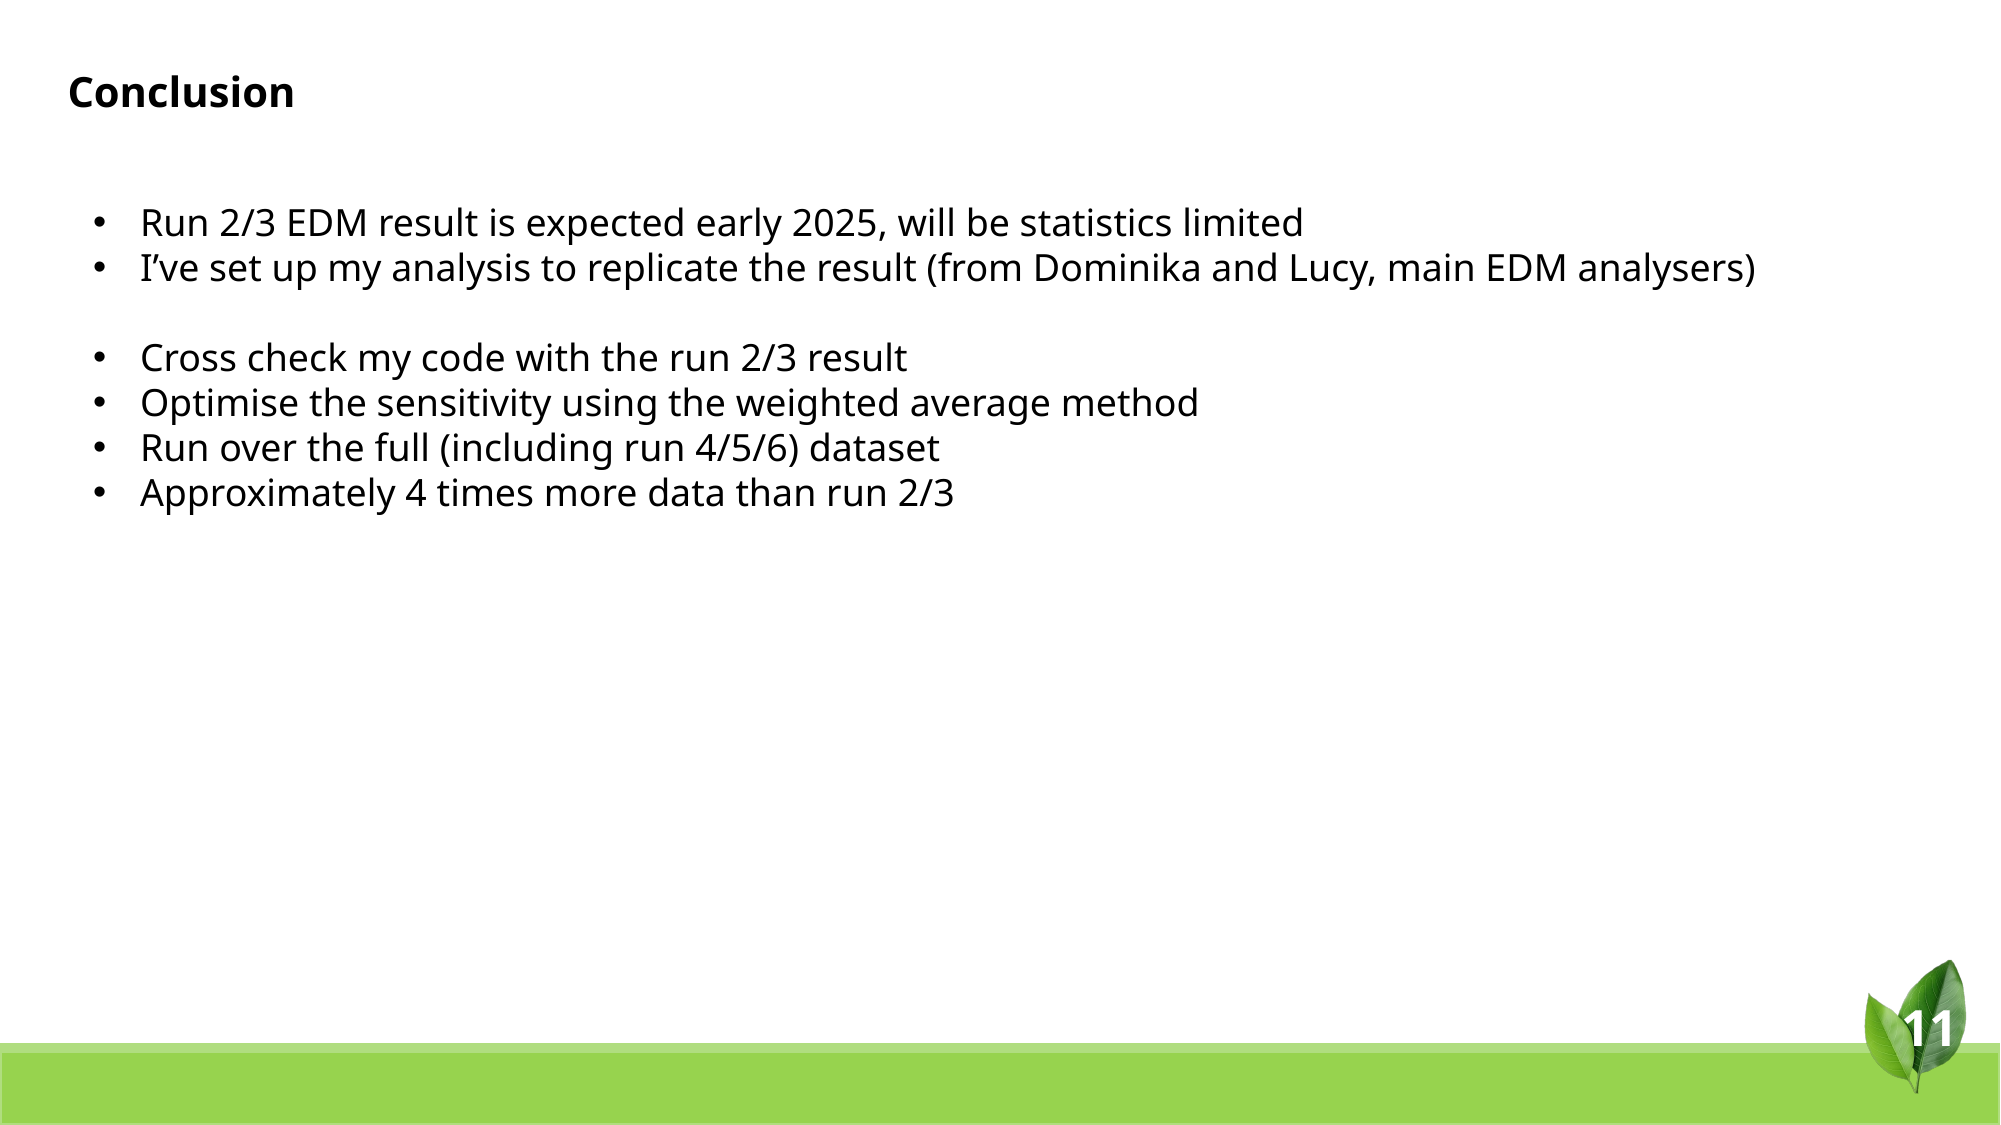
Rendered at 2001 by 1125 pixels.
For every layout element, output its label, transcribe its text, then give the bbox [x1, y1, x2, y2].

text_box [0, 1043, 1831, 1050]
text_box Run 2/3 EDM result is expected early 2025, will be statistics limited I’ve set up my analysis to replicate the result (from Dominika and Lucy, main EDM analysers) Cross check my code with the run 2/3 result Optimise the sensitivity using the weighted average method Run over the full (including run 4/5/6) dataset Approximately 4 times more data than run 2/3 [78, 191, 1772, 612]
text_box Conclusion [52, 58, 311, 123]
picture [1831, 942, 2000, 1112]
text_box [0, 1050, 2000, 1125]
